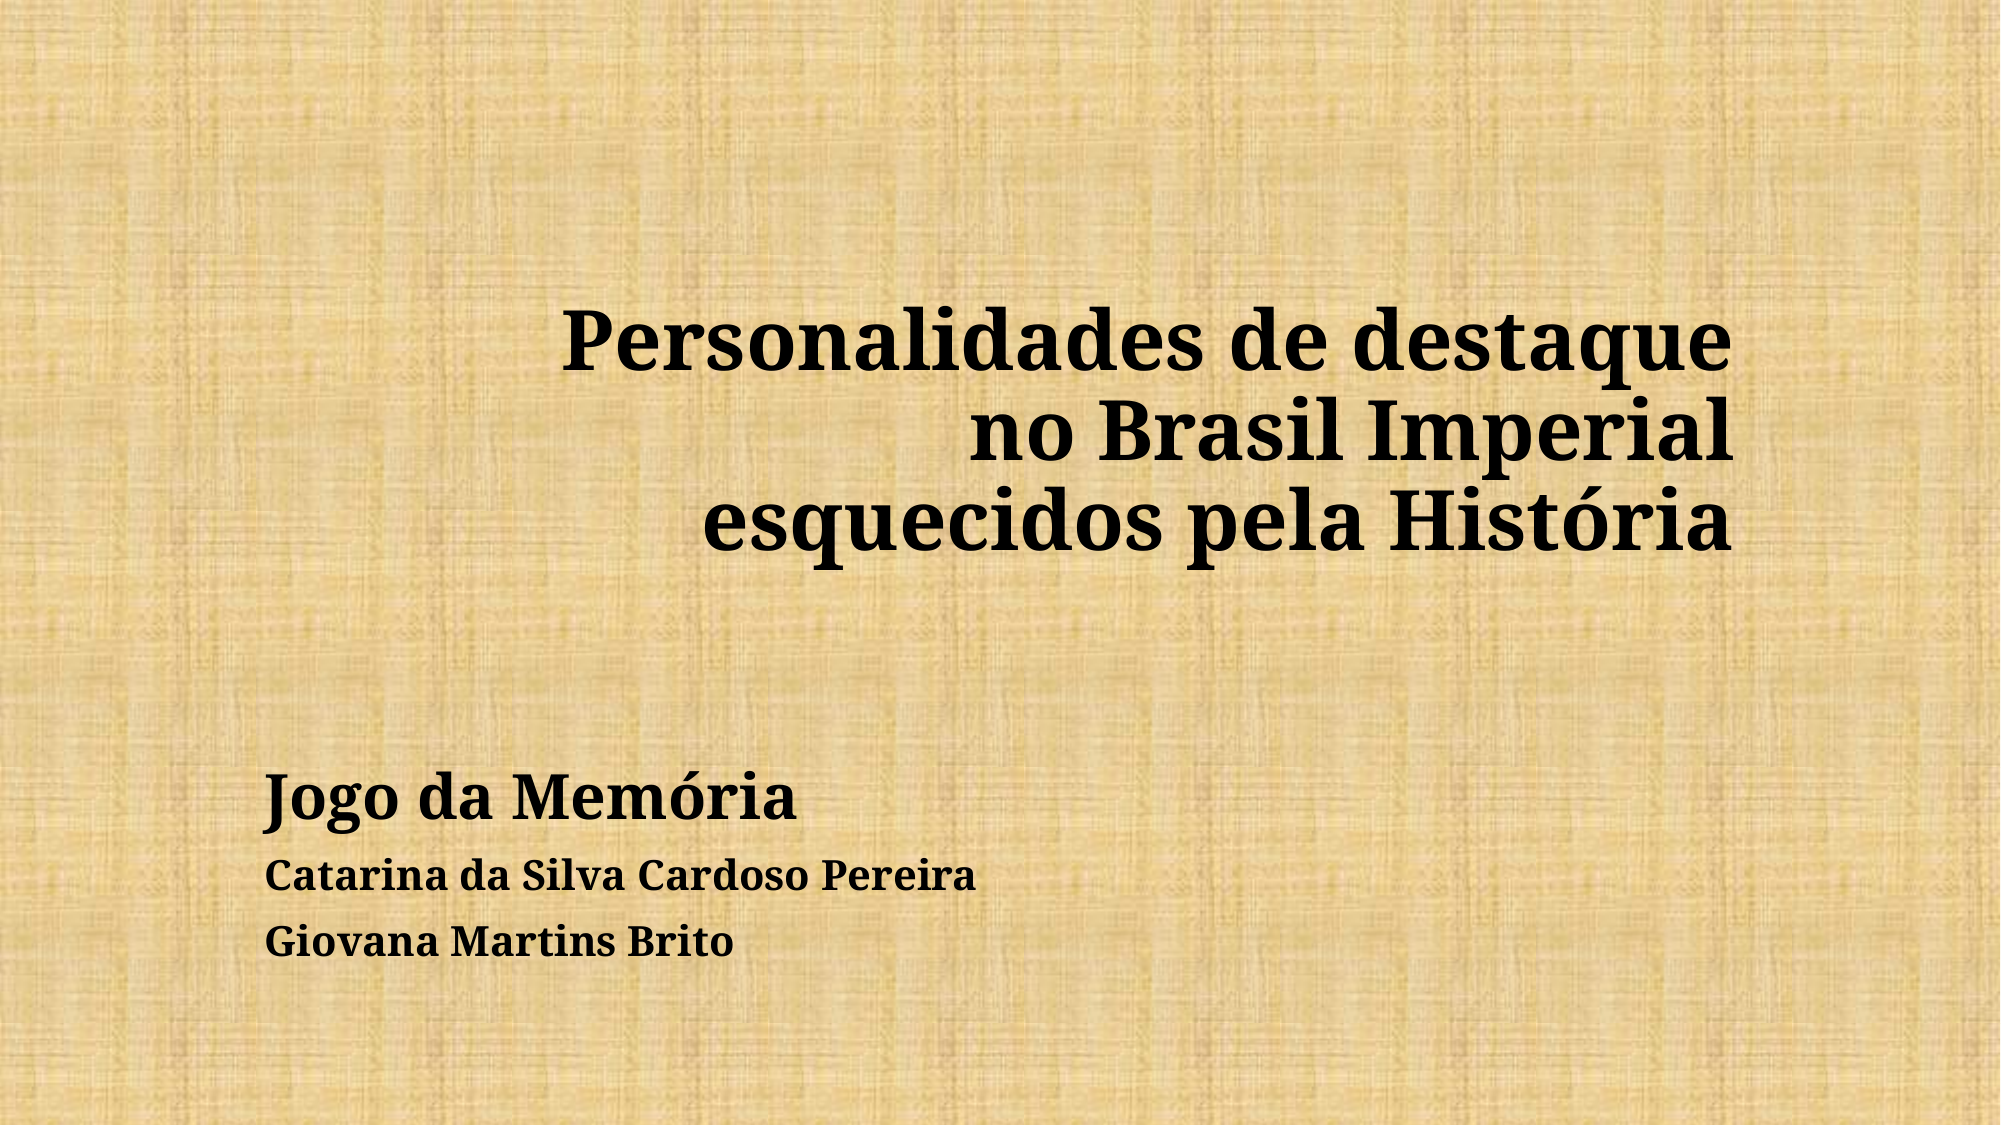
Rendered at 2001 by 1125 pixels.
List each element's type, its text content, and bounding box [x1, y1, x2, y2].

picture [0, 0, 2001, 1125]
subtitle Jogo da Memória Catarina da Silva Cardoso Pereira Giovana Martins Brito [249, 687, 1750, 1014]
title Personalidades de destaque no Brasil Imperial esquecidos pela História [249, 184, 1750, 576]
